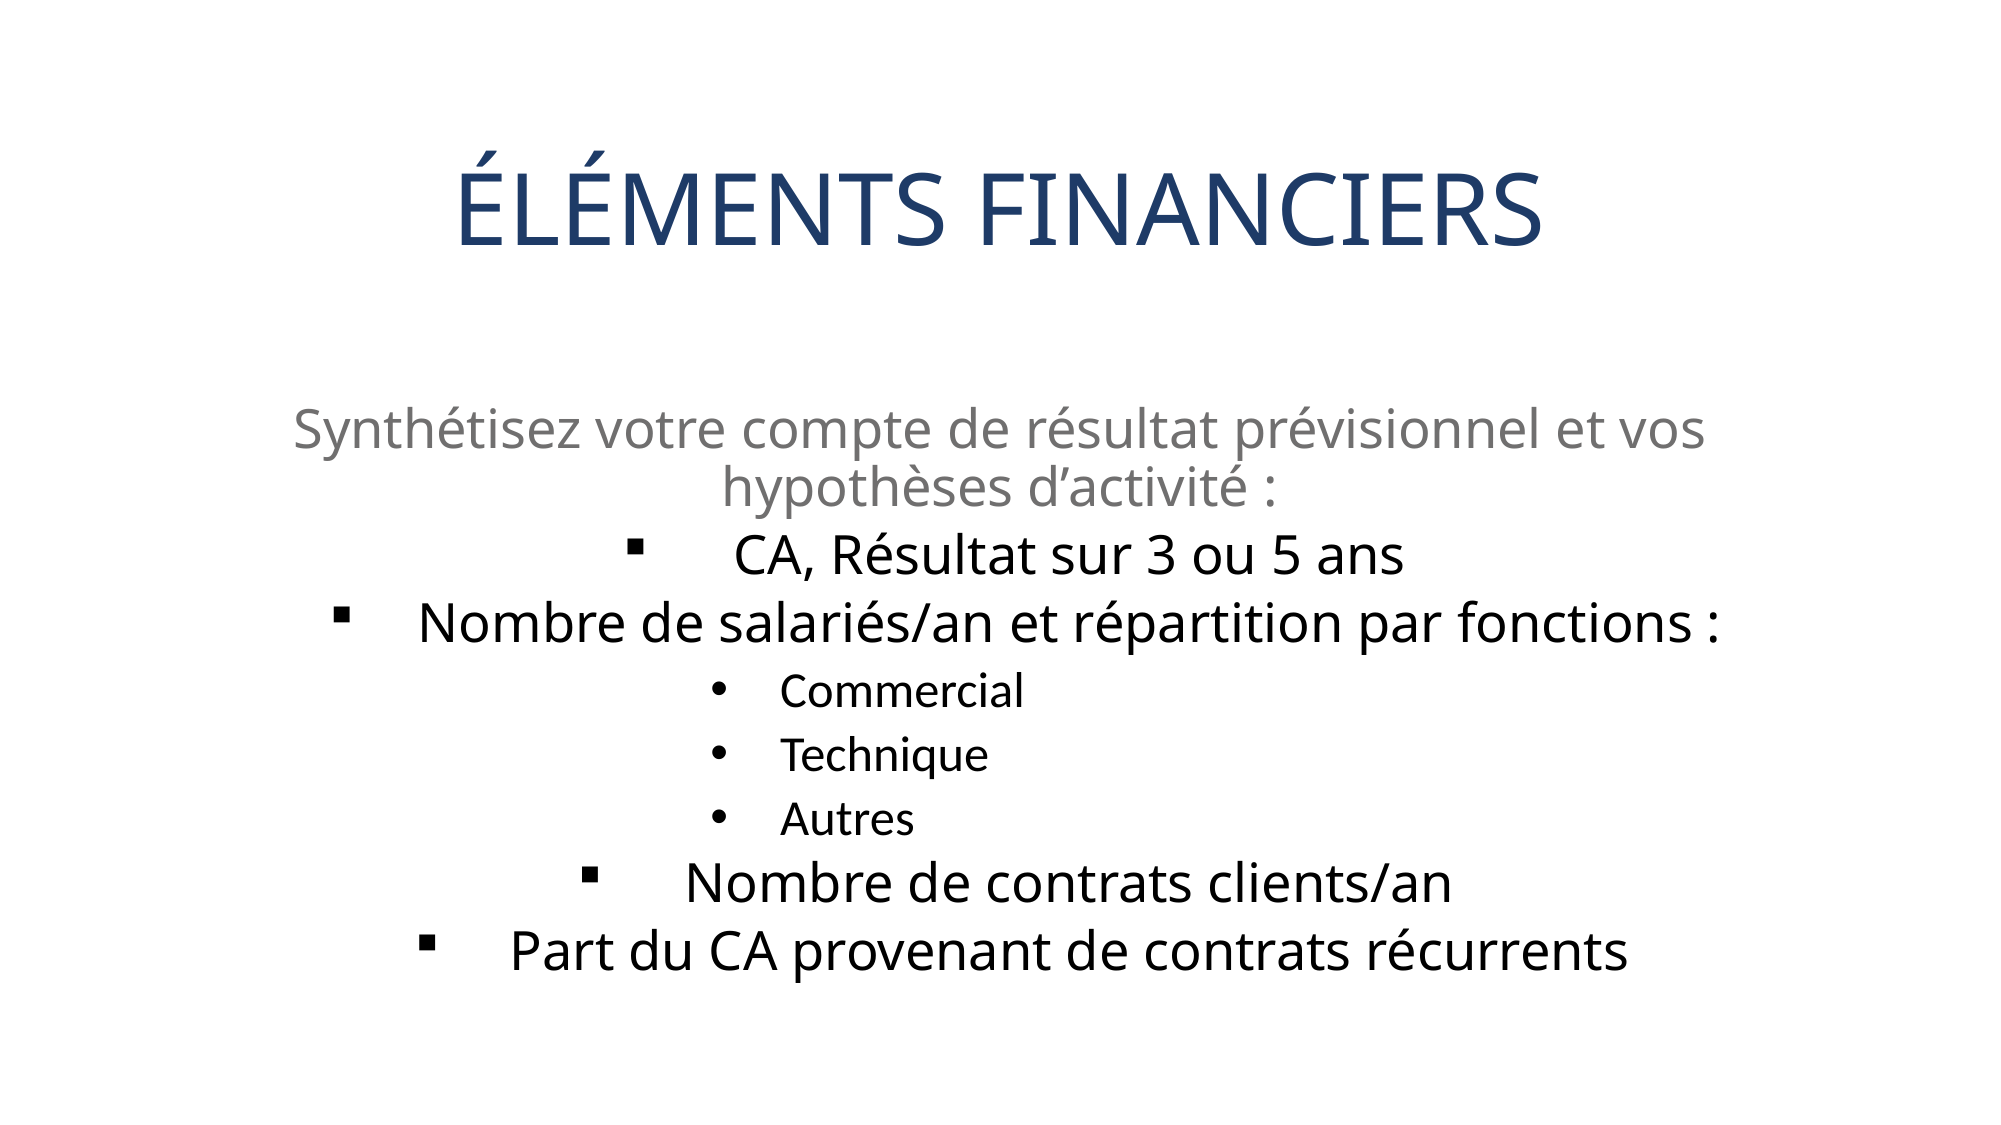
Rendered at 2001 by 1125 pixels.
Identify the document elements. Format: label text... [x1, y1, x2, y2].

list Synthétisez votre compte de résultat prévisionnel et vos hypothèses d’activité : CA, Résultat sur 3 ou 5 ans Nombre de salariés/an et répartition par fonctions : Commercial Technique Autres Nombre de contrats clients/an Part du CA provenant de contrats récurrents [137, 394, 1863, 994]
title Éléments financiers [137, 103, 1863, 322]
